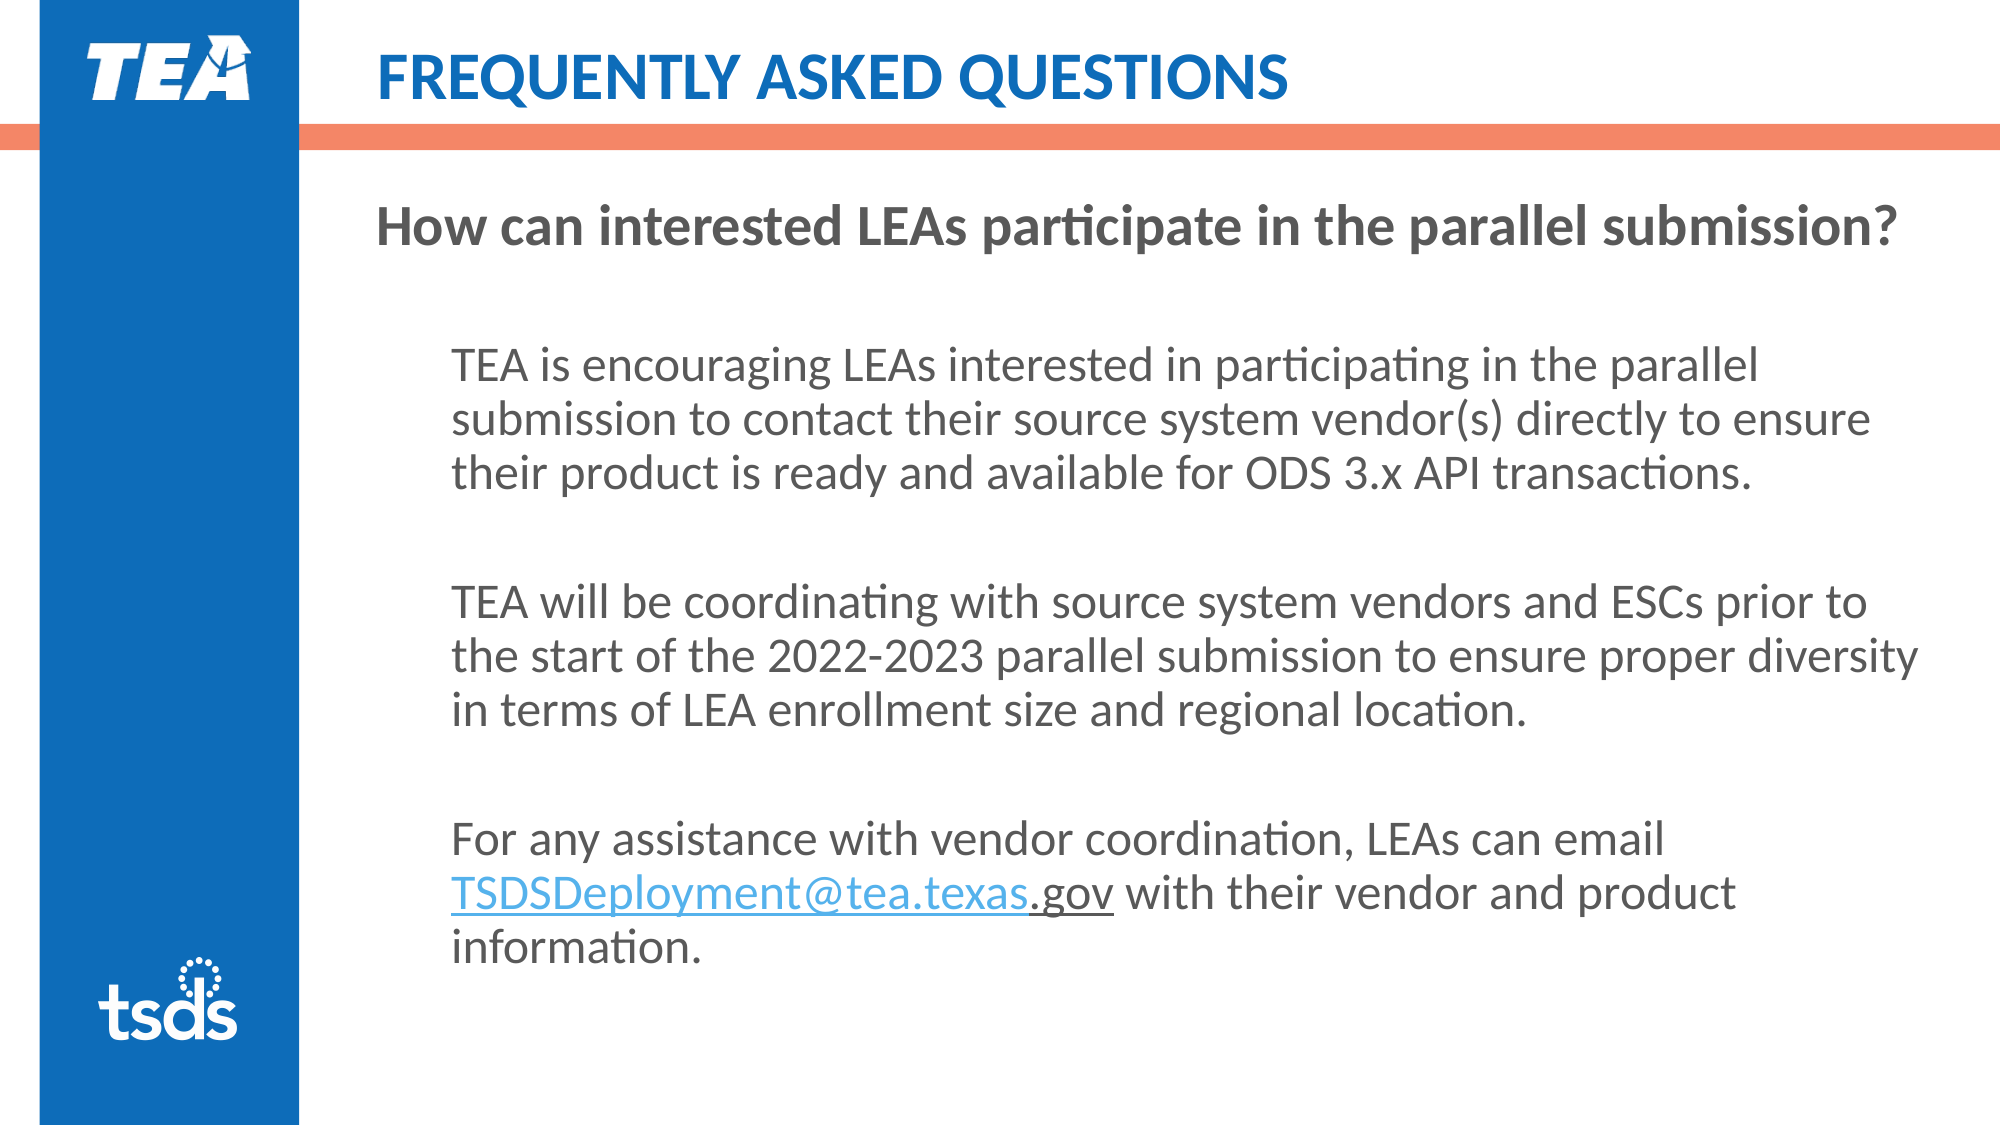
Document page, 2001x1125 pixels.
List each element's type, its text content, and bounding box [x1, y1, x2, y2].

picture [98, 957, 241, 1045]
title FREQUENTLY ASKED QUESTIONS [362, 32, 1924, 122]
list How can interested LEAs participate in the parallel submission? TEA is encouraging LEAs interested in participating in the parallel submission to contact their source system vendor(s) directly to ensure their product is ready and available for ODS 3.x API transactions. TEA will be coordinating with source system vendors and ESCs prior to the start of the 2022-2023 parallel submission to ensure proper diversity in terms of LEA enrollment size and regional location. For any assistance with vendor coordination, LEAs can email TSDSDeployment@tea.texas.gov with their vendor and product information. [361, 187, 1952, 1023]
picture [86, 34, 251, 100]
